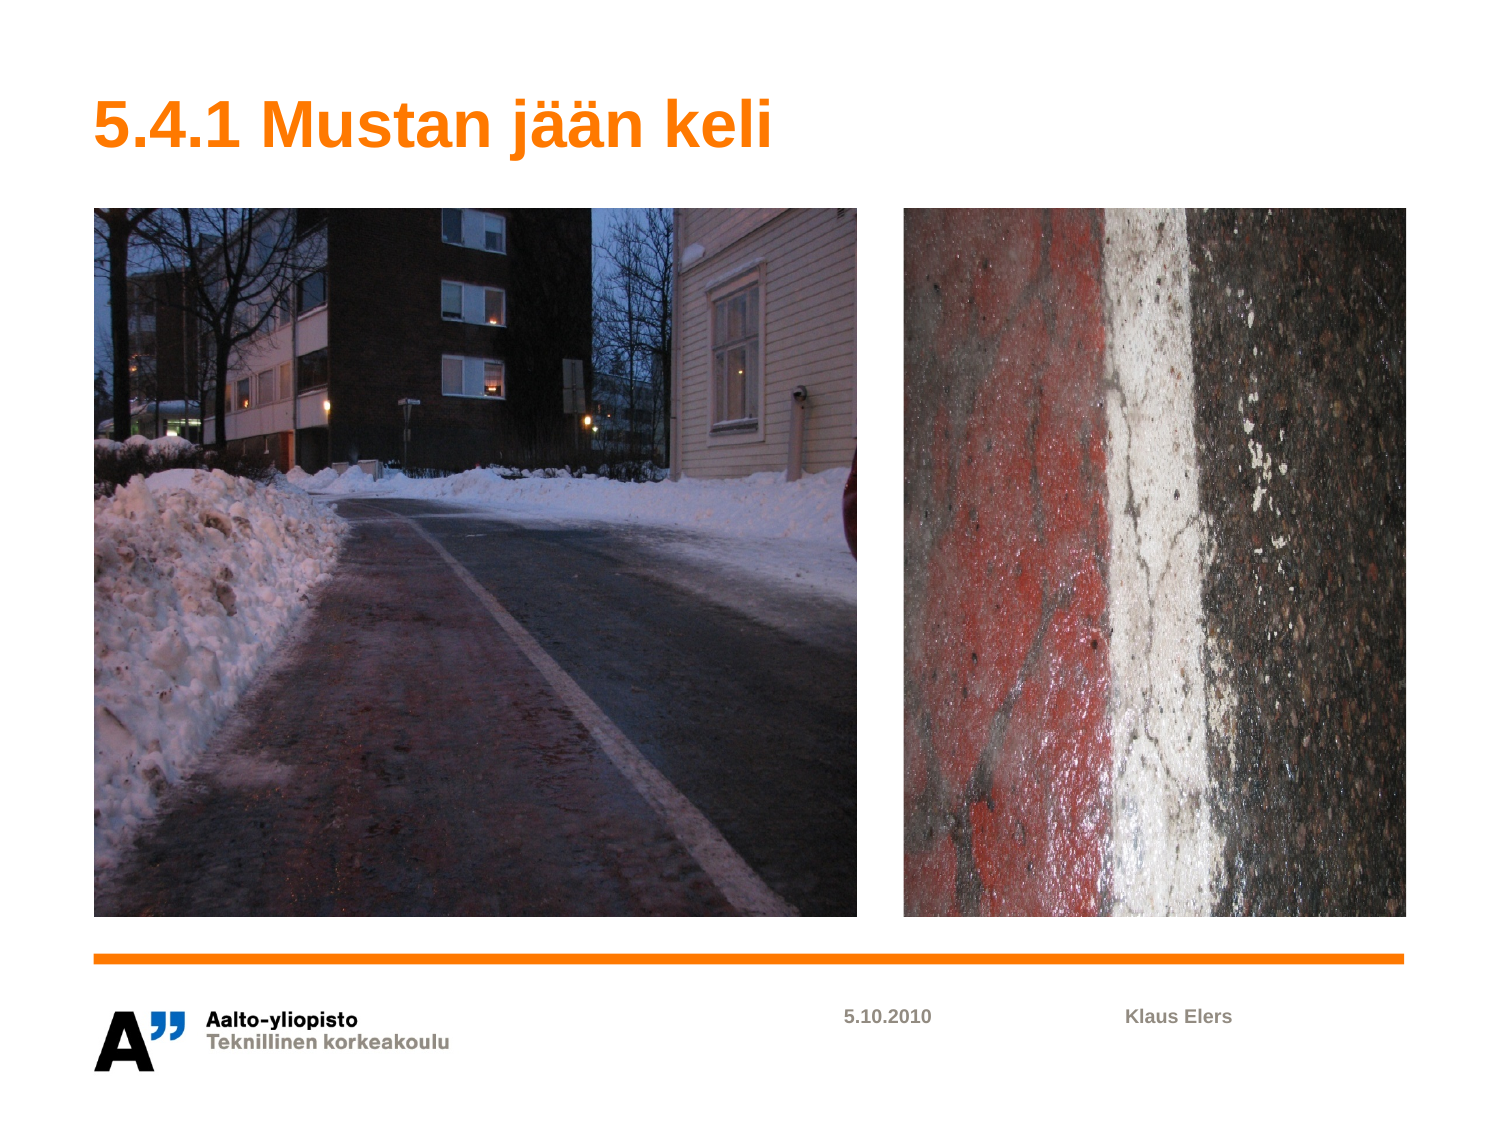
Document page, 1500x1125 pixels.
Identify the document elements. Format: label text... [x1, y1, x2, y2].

picture [0, 977, 473, 1125]
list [903, 207, 1407, 918]
list Klaus Elers [1125, 1008, 1405, 1071]
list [93, 207, 857, 918]
title 5.4.1 Mustan jään keli [93, 80, 1405, 258]
list 5.10.2010 [843, 1008, 1097, 1071]
